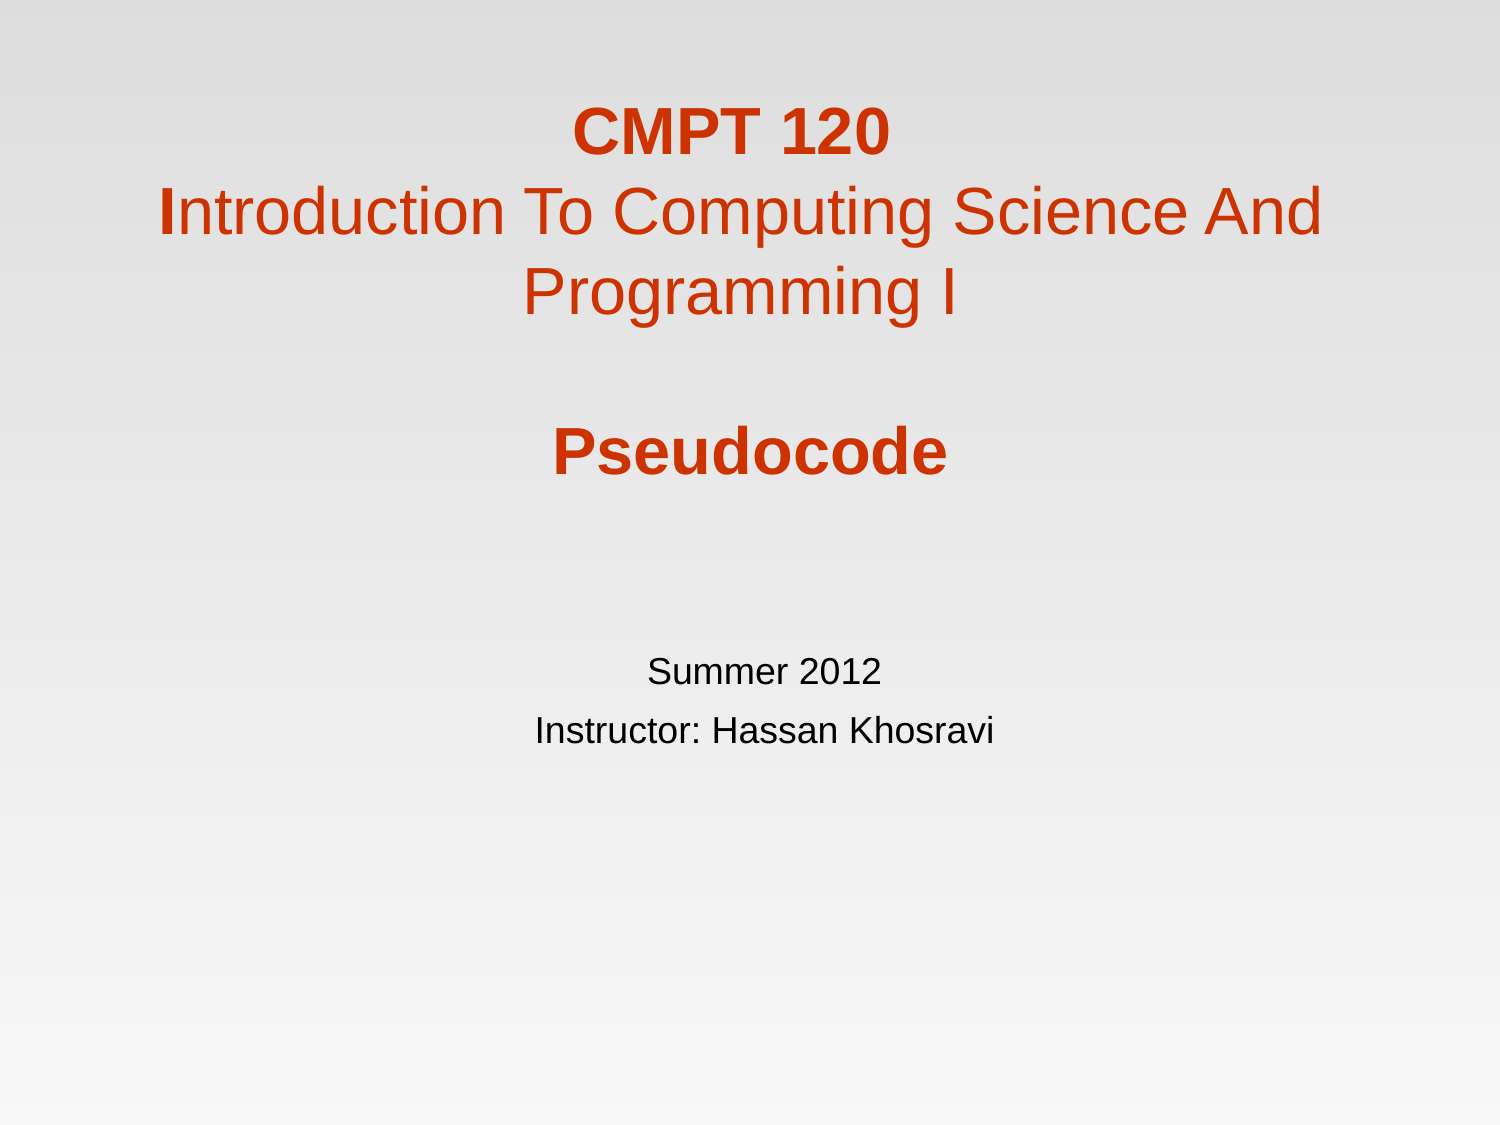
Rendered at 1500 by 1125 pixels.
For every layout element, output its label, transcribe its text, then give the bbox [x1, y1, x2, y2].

title CMPT 120 Introduction To Computing Science And Programming I Pseudocode [103, 230, 1379, 496]
subtitle Summer 2012 Instructor: Hassan Khosravi [239, 639, 1290, 888]
